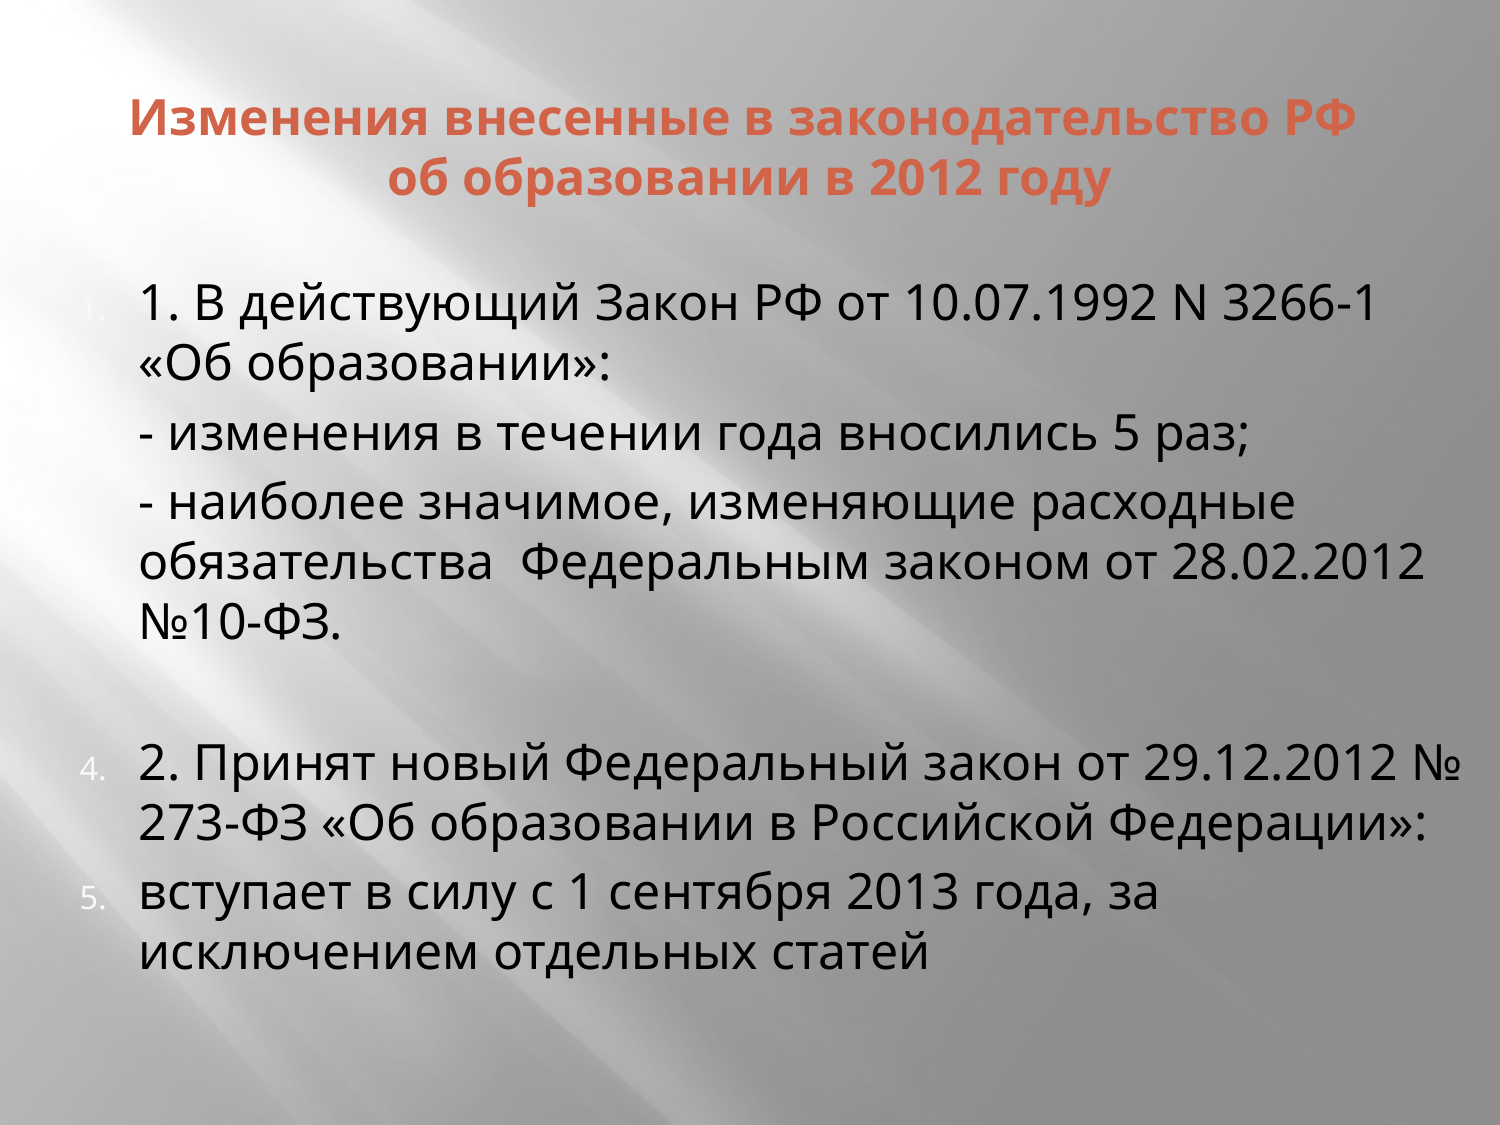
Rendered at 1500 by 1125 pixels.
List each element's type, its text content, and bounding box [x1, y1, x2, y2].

list 1. В действующий Закон РФ от 10.07.1992 N 3266-1 «Об образовании»: - изменения в течении года вносились 5 раз; - наиболее значимое, изменяющие расходные обязательства Федеральным законом от 28.02.2012 №10-ФЗ. 2. Принят новый Федеральный закон от 29.12.2012 № 273-ФЗ «Об образовании в Российской Федерации»: вступает в силу с 1 сентября 2013 года, за исключением отдельных статей [34, 262, 1500, 1036]
title Изменения внесенные в законодательство РФ об образовании в 2012 году [75, 45, 1425, 247]
